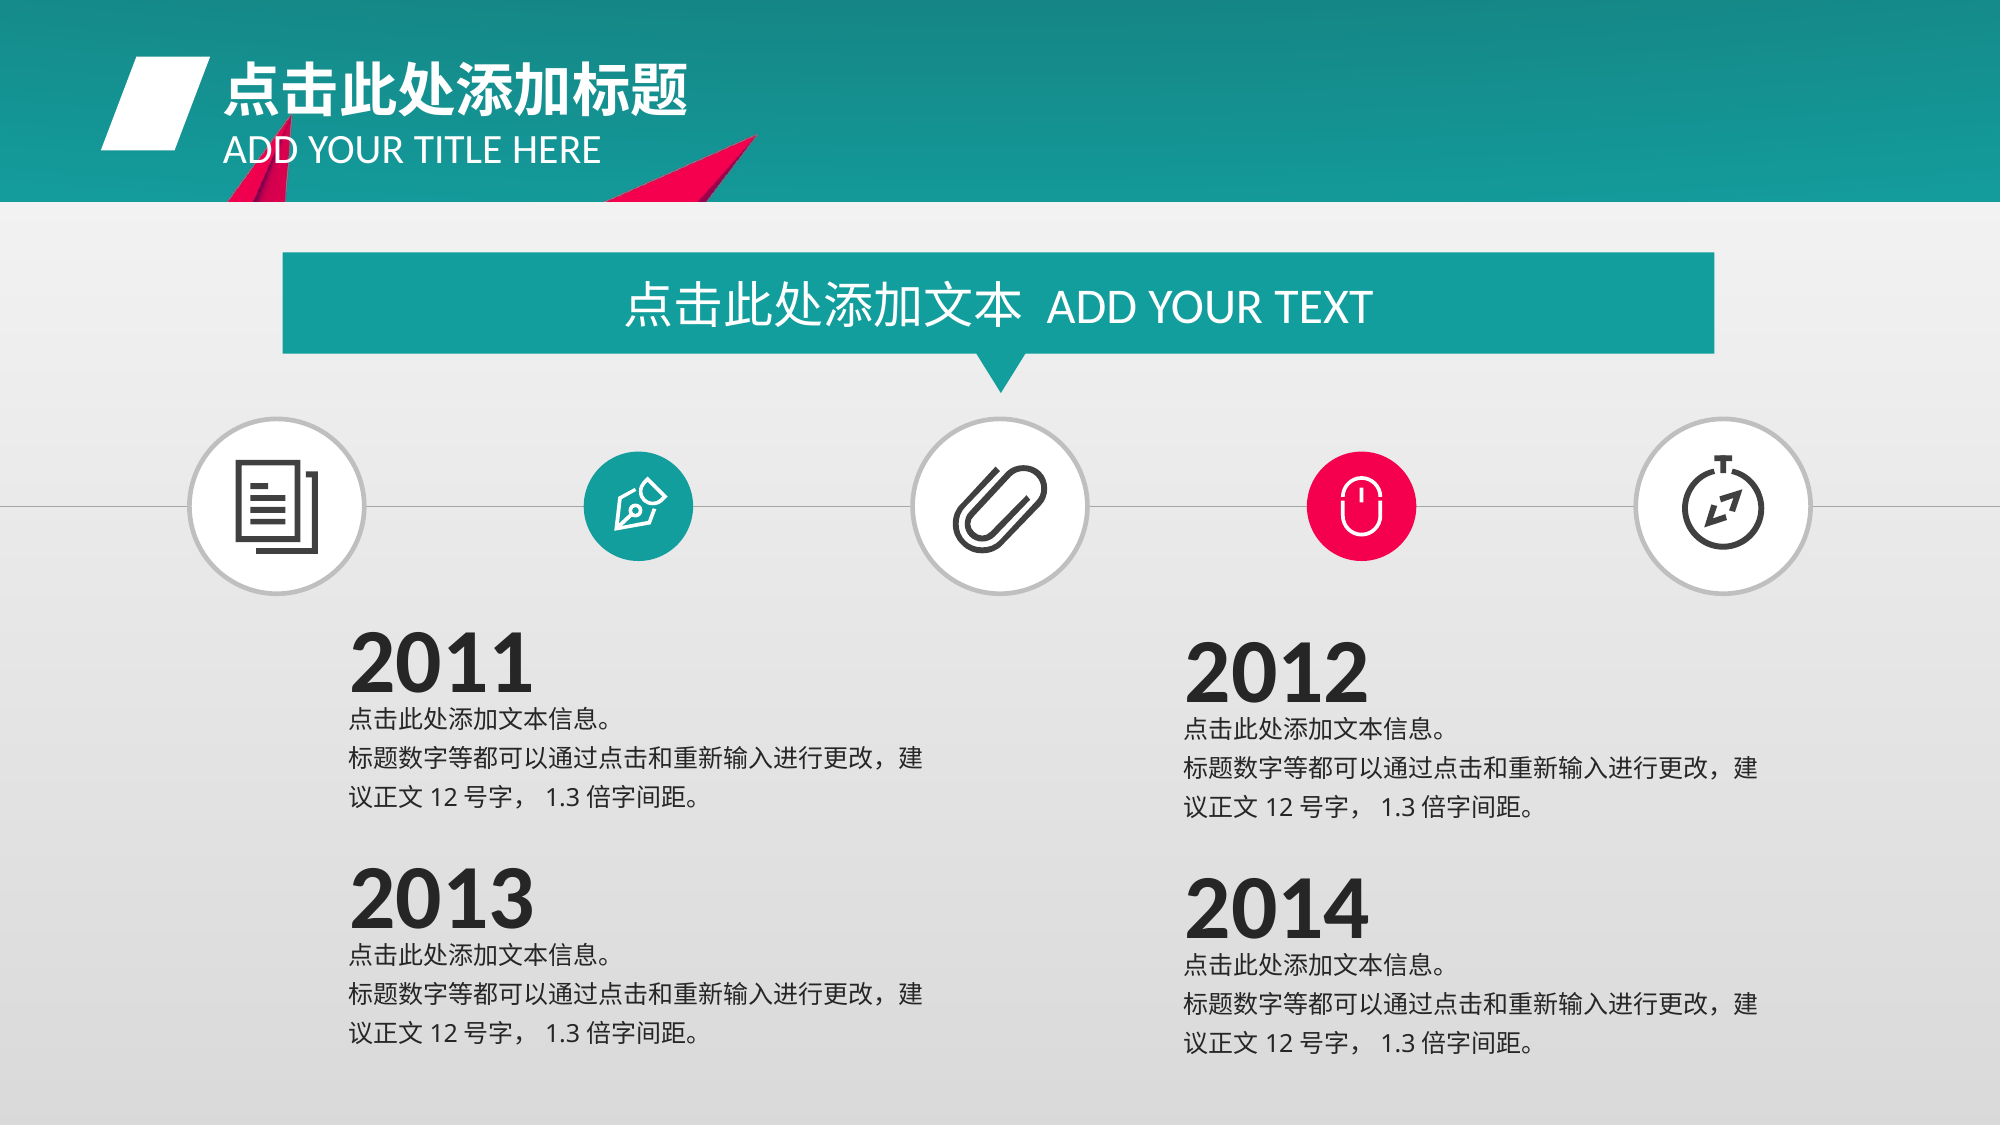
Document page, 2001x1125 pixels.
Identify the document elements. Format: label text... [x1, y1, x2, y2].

text_box 2012 [1170, 603, 1386, 728]
text_box 2013 [334, 829, 551, 955]
list 点击此处添加标题 [207, 54, 717, 130]
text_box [1635, 418, 1811, 594]
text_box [583, 451, 694, 561]
picture [0, 0, 2000, 202]
text_box 点击此处添加文本信息。 标题数字等都可以通过点击和重新输入进行更改，建议正文12号字，1.3倍字间距。 [333, 687, 952, 819]
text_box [912, 418, 1088, 594]
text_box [1306, 451, 1417, 561]
text_box 2011 [334, 593, 551, 718]
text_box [282, 252, 1715, 394]
text_box 2014 [1170, 839, 1386, 965]
text_box 点击此处添加文本信息。 标题数字等都可以通过点击和重新输入进行更改，建议正文12号字，1.3倍字间距。 [1169, 697, 1787, 829]
list ADD YOUR TITLE HERE [208, 120, 627, 172]
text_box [189, 418, 365, 594]
text_box 点击此处添加文本信息。 标题数字等都可以通过点击和重新输入进行更改，建议正文12号字，1.3倍字间距。 [1169, 933, 1787, 1065]
text_box 点击此处添加文本信息。 标题数字等都可以通过点击和重新输入进行更改，建议正文12号字，1.3倍字间距。 [333, 923, 952, 1055]
